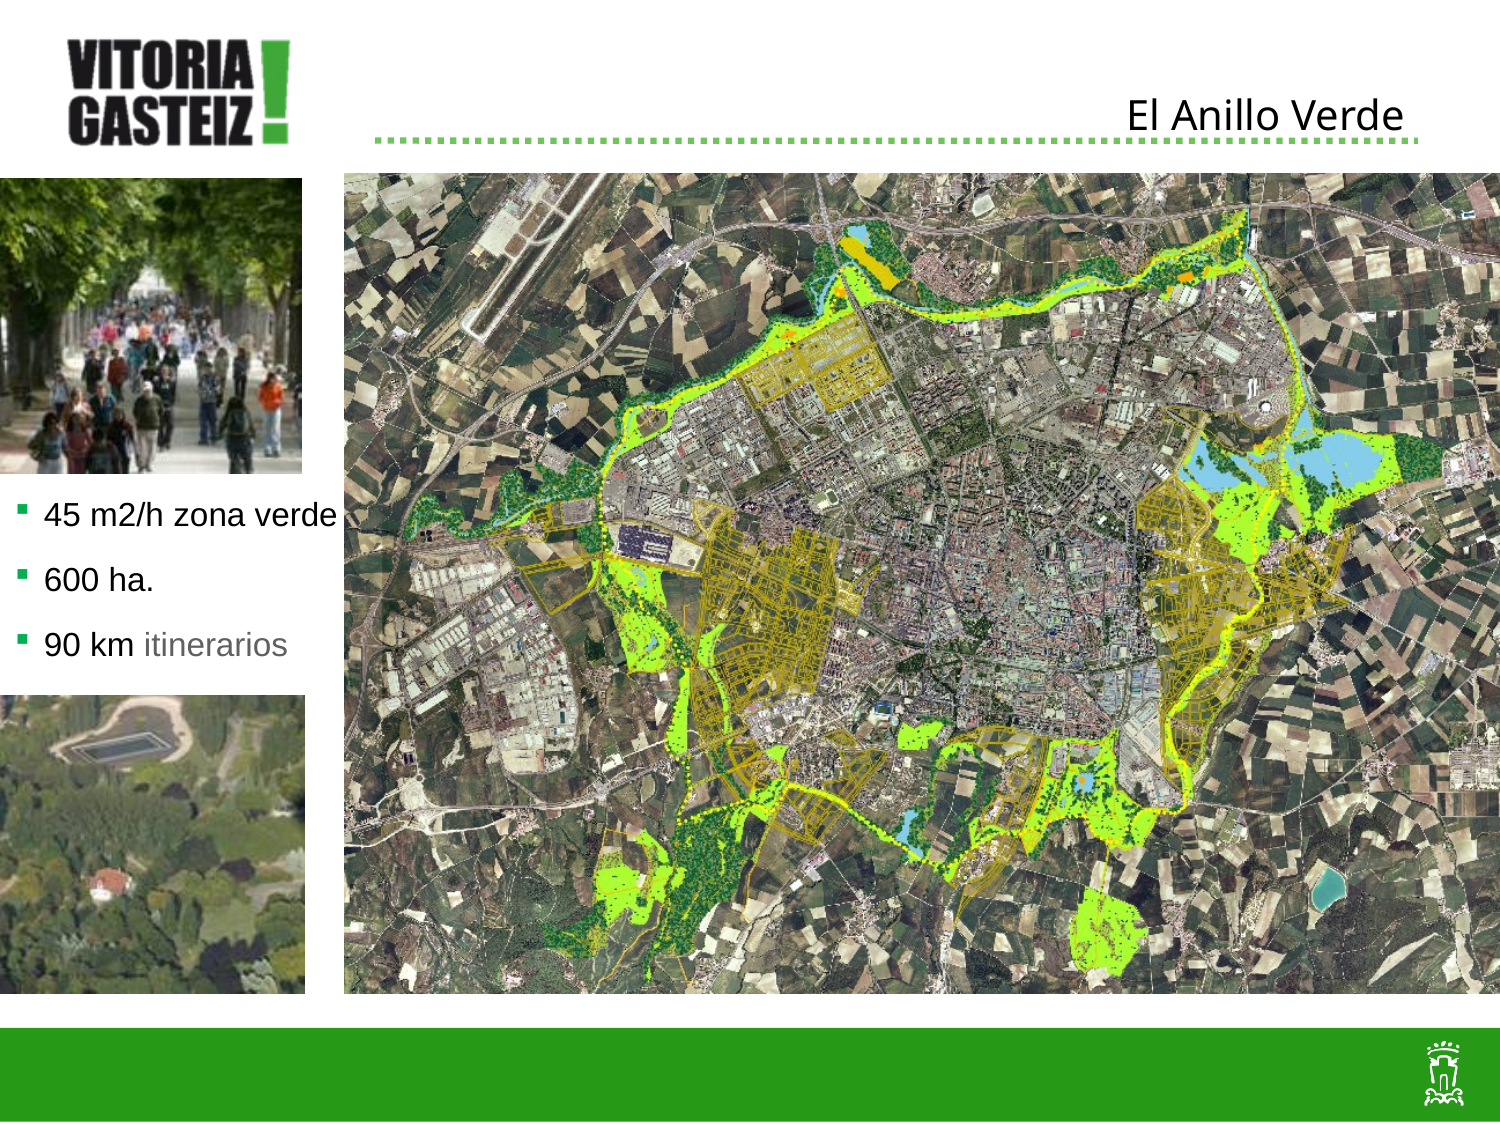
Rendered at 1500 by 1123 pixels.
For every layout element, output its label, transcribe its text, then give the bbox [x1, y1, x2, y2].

picture [0, 694, 306, 995]
picture [58, 35, 298, 152]
text_box El Anillo Verde [372, 81, 1420, 143]
picture [0, 177, 302, 474]
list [344, 173, 1500, 994]
text_box 45 m2/h zona verde 600 ha. 90 km itinerarios [0, 486, 339, 671]
picture [1397, 1041, 1484, 1109]
